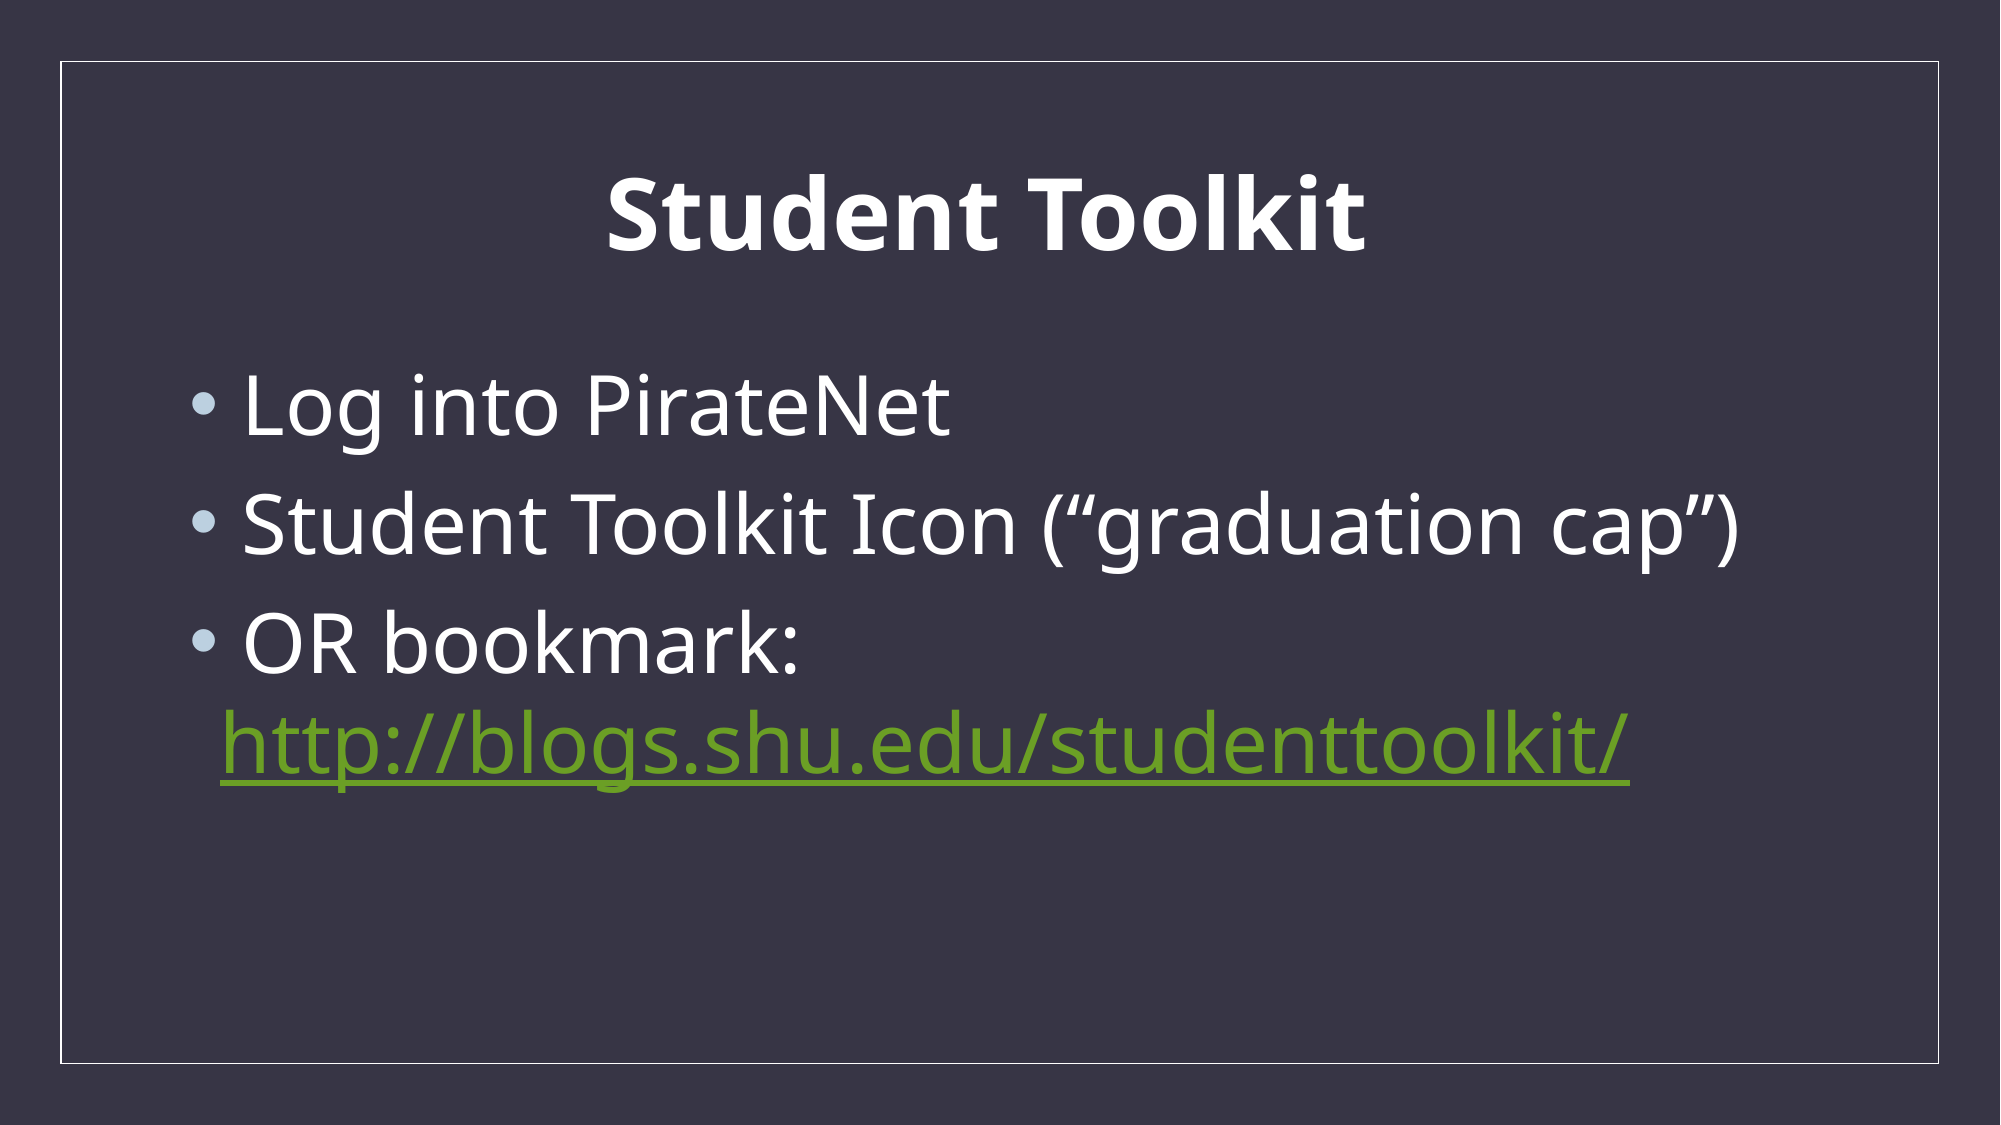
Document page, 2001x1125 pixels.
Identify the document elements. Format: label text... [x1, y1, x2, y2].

title Student Toolkit [174, 105, 1825, 331]
list Log into PirateNet Student Toolkit Icon (“graduation cap”) OR bookmark: http://blogs.shu.edu/studenttoolkit/ [174, 345, 1825, 990]
